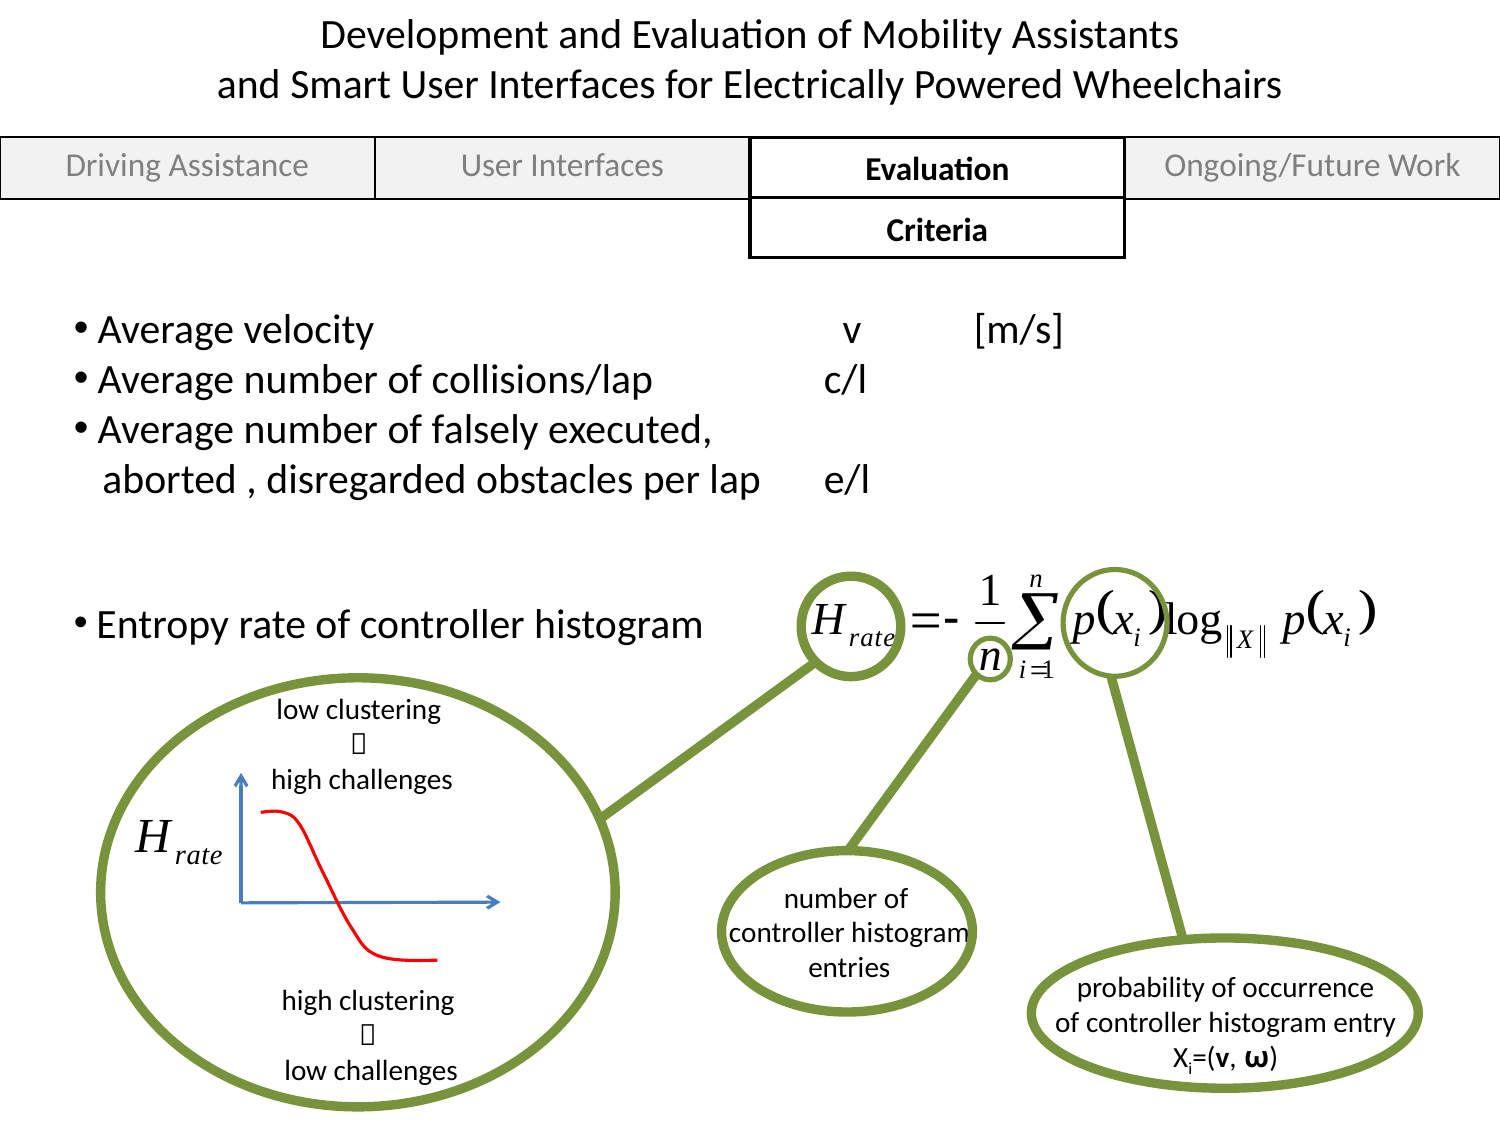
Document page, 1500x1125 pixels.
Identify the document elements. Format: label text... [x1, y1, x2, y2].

text_box Average velocity v [m/s] Average number of collisions/lap c/l Average number of falsely executed, aborted , disregarded obstacles per lap e/l Entropy rate of controller histogram [59, 294, 1452, 655]
table_header Driving Assistance [1, 138, 374, 198]
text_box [803, 557, 1377, 689]
table_header User Interfaces [376, 138, 749, 198]
table_header Ongoing/Future Work [1126, 138, 1499, 198]
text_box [100, 575, 901, 1108]
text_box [712, 637, 1011, 1013]
text_box Criteria [749, 197, 1125, 258]
text_box Evaluation [749, 137, 1125, 197]
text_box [1031, 569, 1419, 1089]
